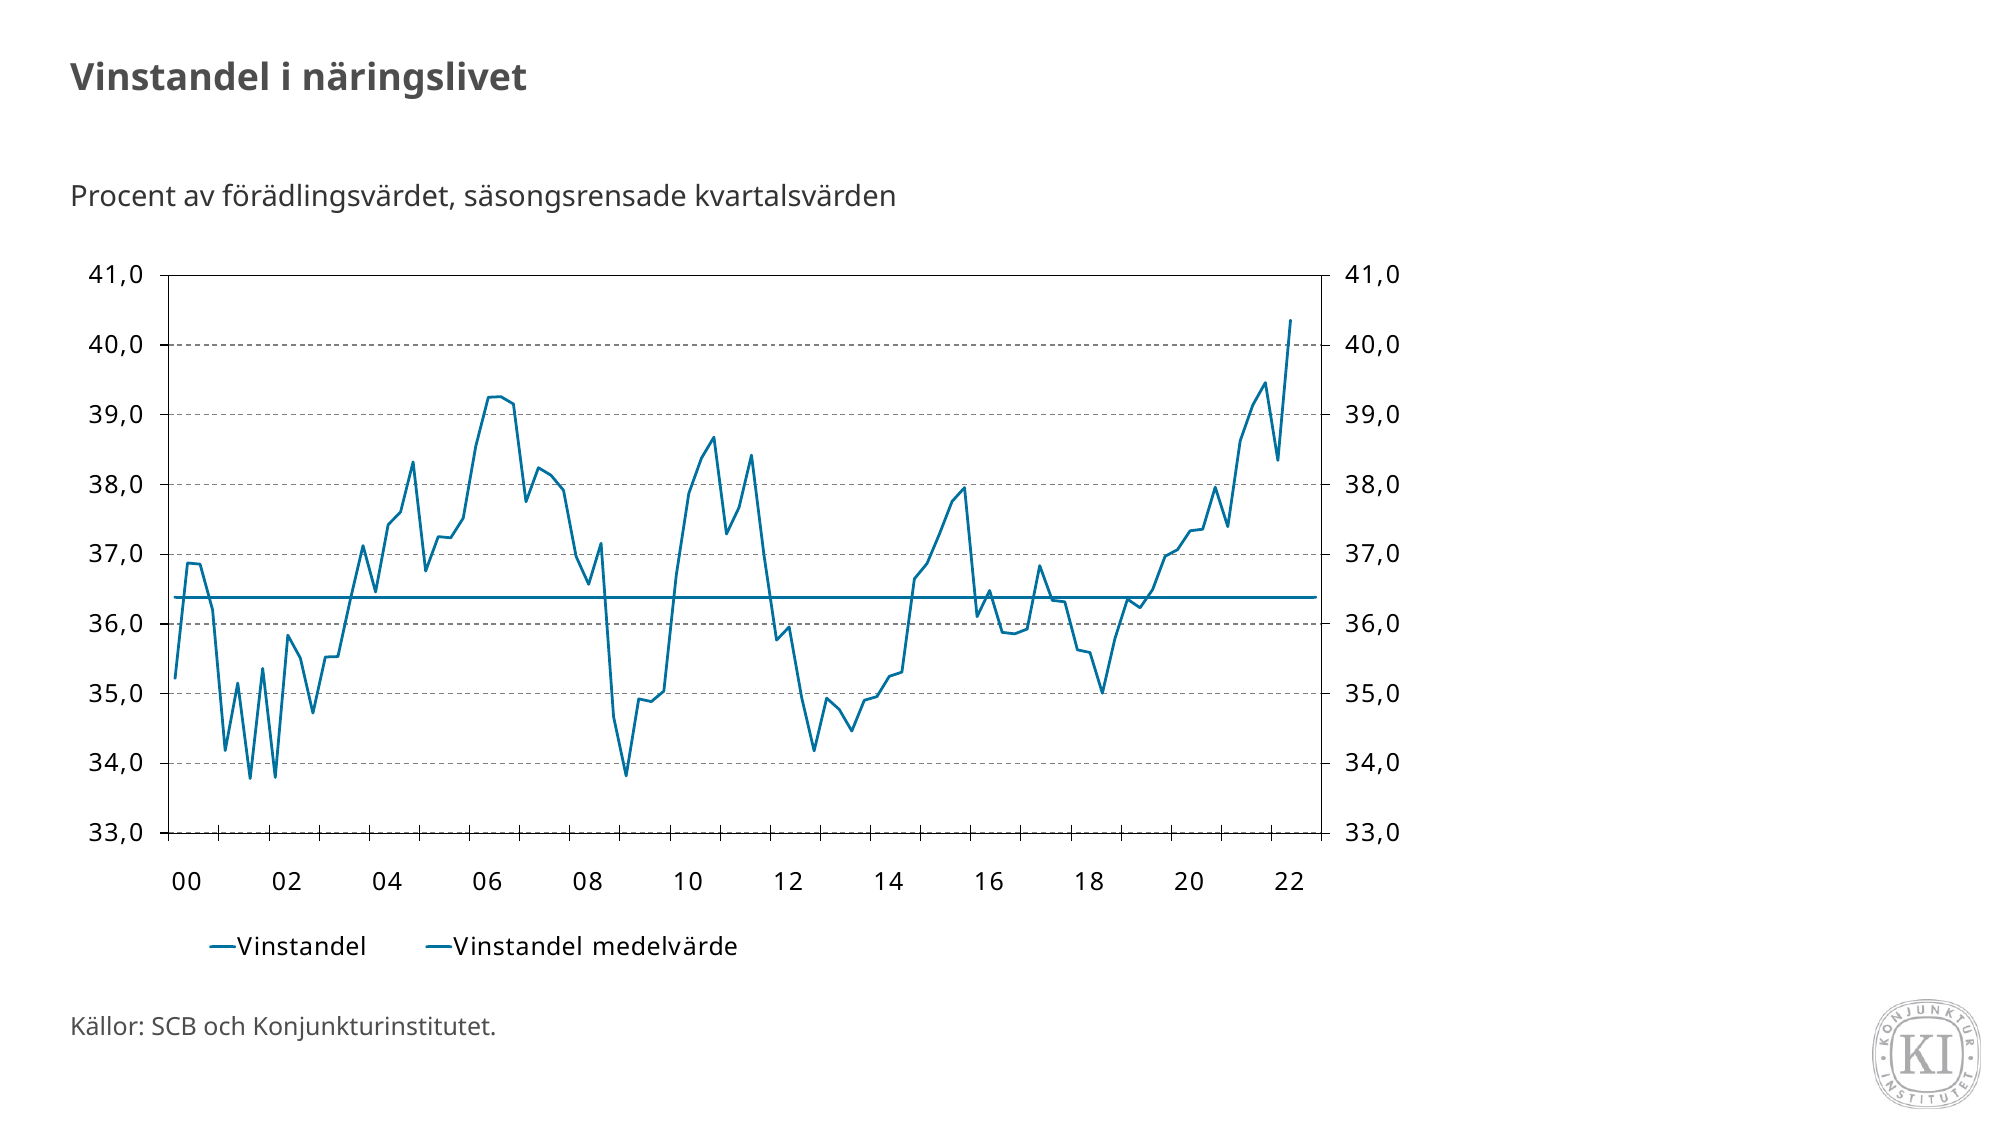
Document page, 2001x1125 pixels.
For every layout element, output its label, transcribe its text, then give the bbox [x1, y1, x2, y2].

picture [1872, 999, 1981, 1109]
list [72, 249, 1491, 984]
list Procent av förädlingsvärdet, säsongsrensade kvartalsvärden [55, 137, 1476, 220]
title Vinstandel i näringslivet [55, 45, 1476, 128]
subtitle Källor: SCB och Konjunkturinstitutet. [55, 1003, 1476, 1106]
